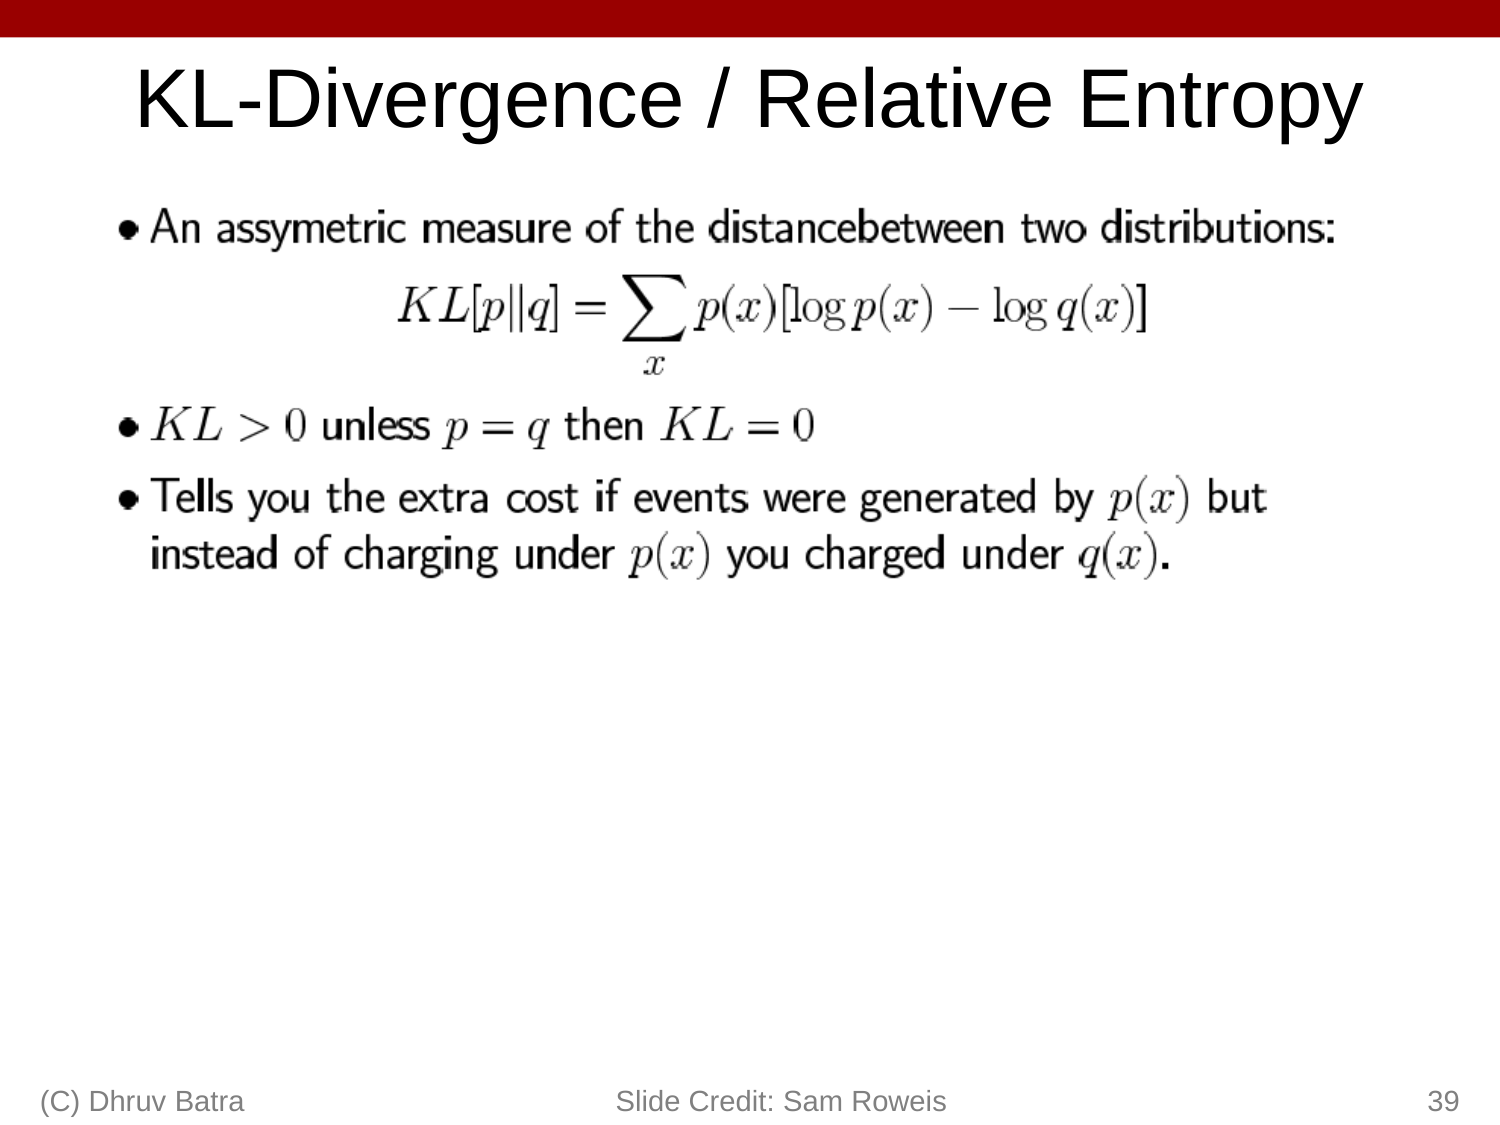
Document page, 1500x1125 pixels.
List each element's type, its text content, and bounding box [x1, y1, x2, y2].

footer (C) Dhruv Batra [24, 1049, 501, 1125]
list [112, 187, 1388, 1051]
title KL-Divergence / Relative Entropy [112, 37, 1388, 151]
text_box Slide Credit: Sam Roweis [524, 1060, 963, 1125]
slide_number 39 [1162, 1049, 1476, 1125]
